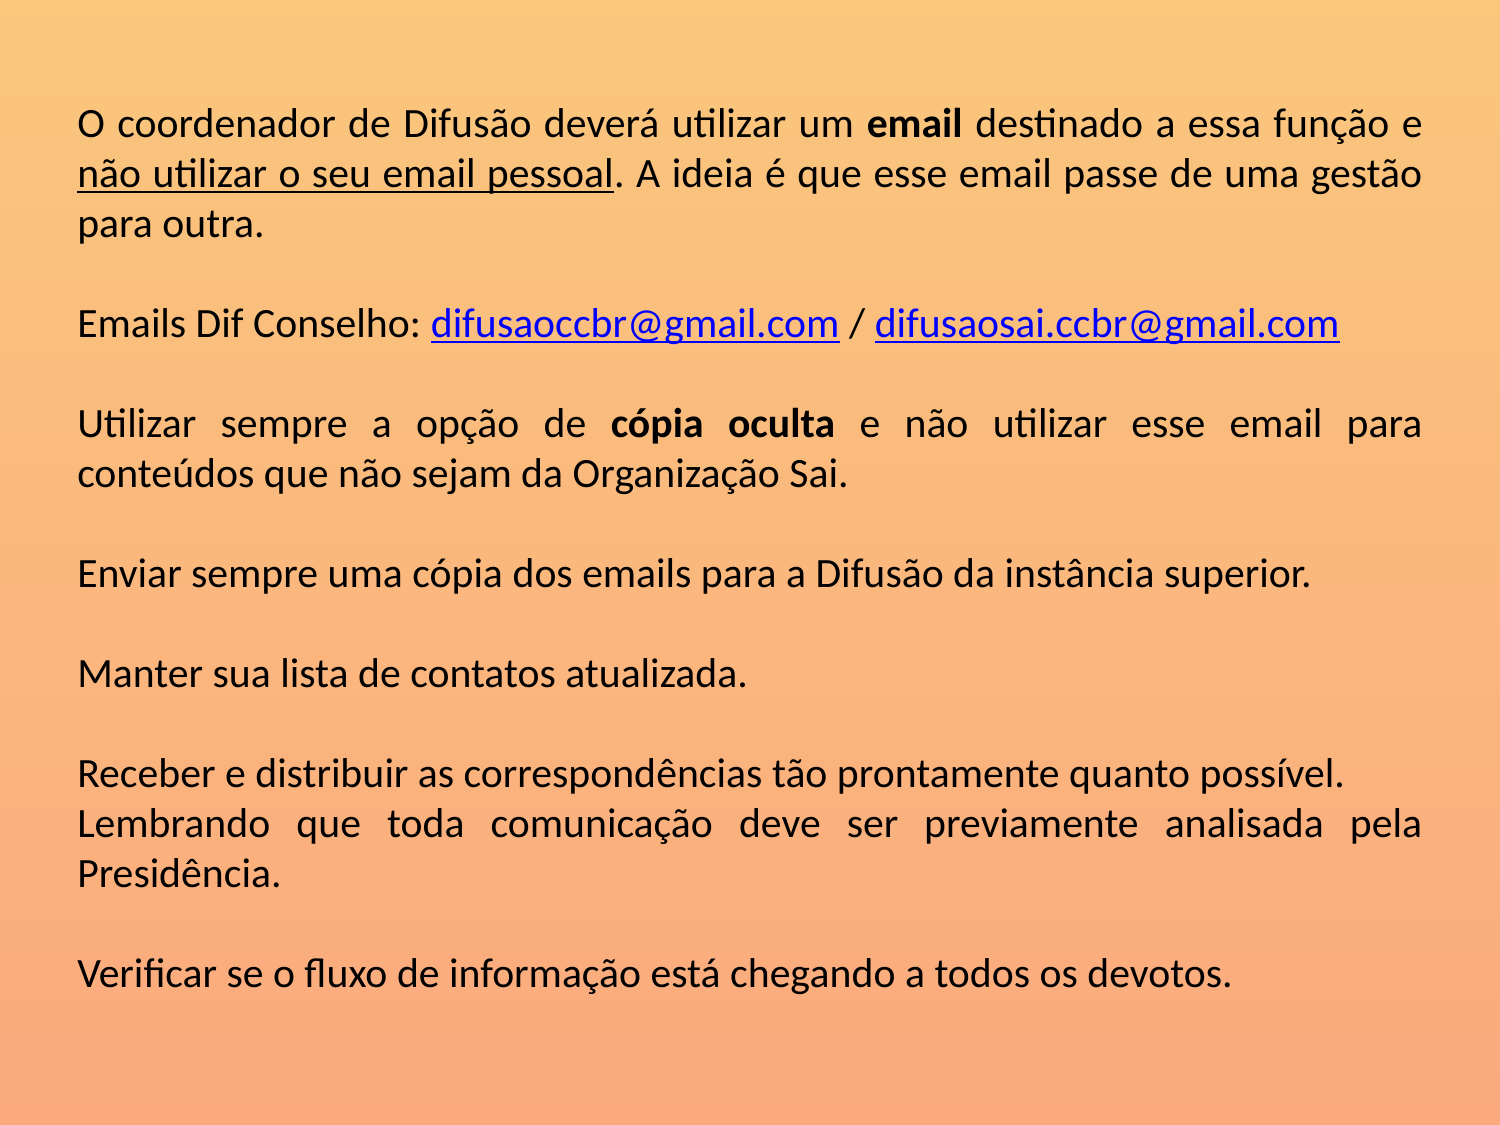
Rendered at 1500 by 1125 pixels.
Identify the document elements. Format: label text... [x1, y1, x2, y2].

text_box O coordenador de Difusão deverá utilizar um email destinado a essa função e não utilizar o seu email pessoal. A ideia é que esse email passe de uma gestão para outra. Emails Dif Conselho: difusaoccbr@gmail.com / difusaosai.ccbr@gmail.com Utilizar sempre a opção de cópia oculta e não utilizar esse email para conteúdos que não sejam da Organização Sai. Enviar sempre uma cópia dos emails para a Difusão da instância superior. Manter sua lista de contatos atualizada. Receber e distribuir as correspondências tão prontamente quanto possível. Lembrando que toda comunicação deve ser previamente analisada pela Presidência. Verificar se o fluxo de informação está chegando a todos os devotos. [62, 88, 1438, 1004]
